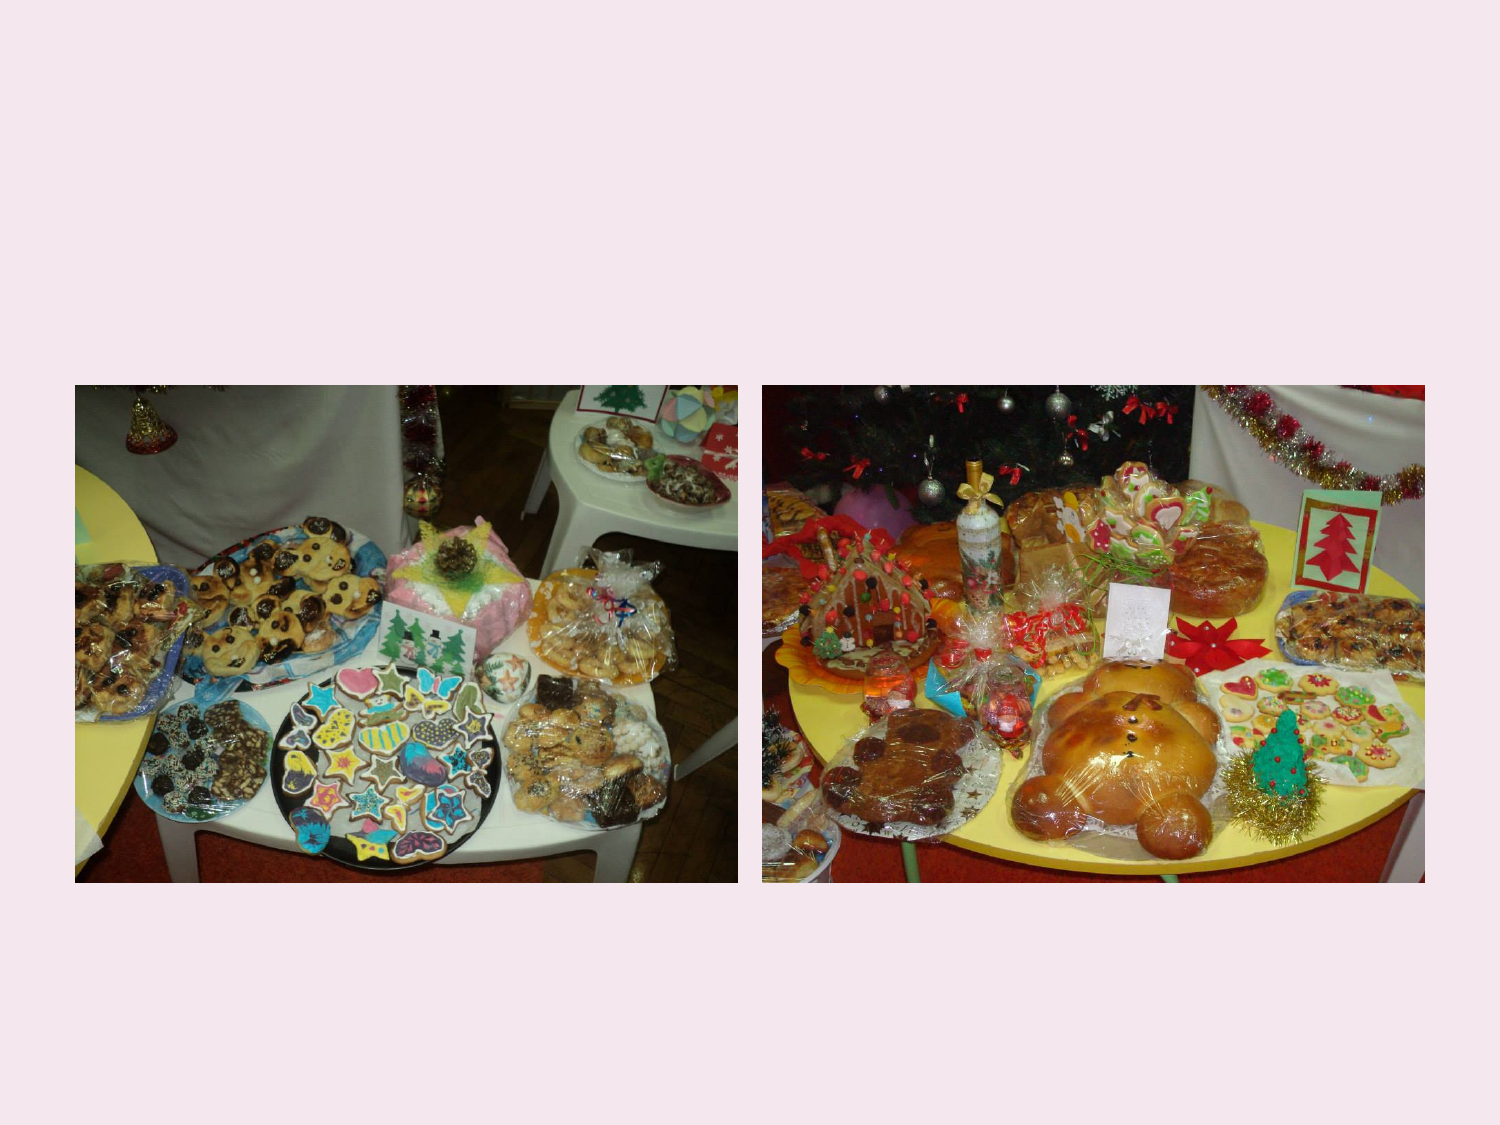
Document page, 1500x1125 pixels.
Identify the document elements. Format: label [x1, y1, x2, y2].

list [74, 384, 738, 883]
list [762, 384, 1426, 883]
